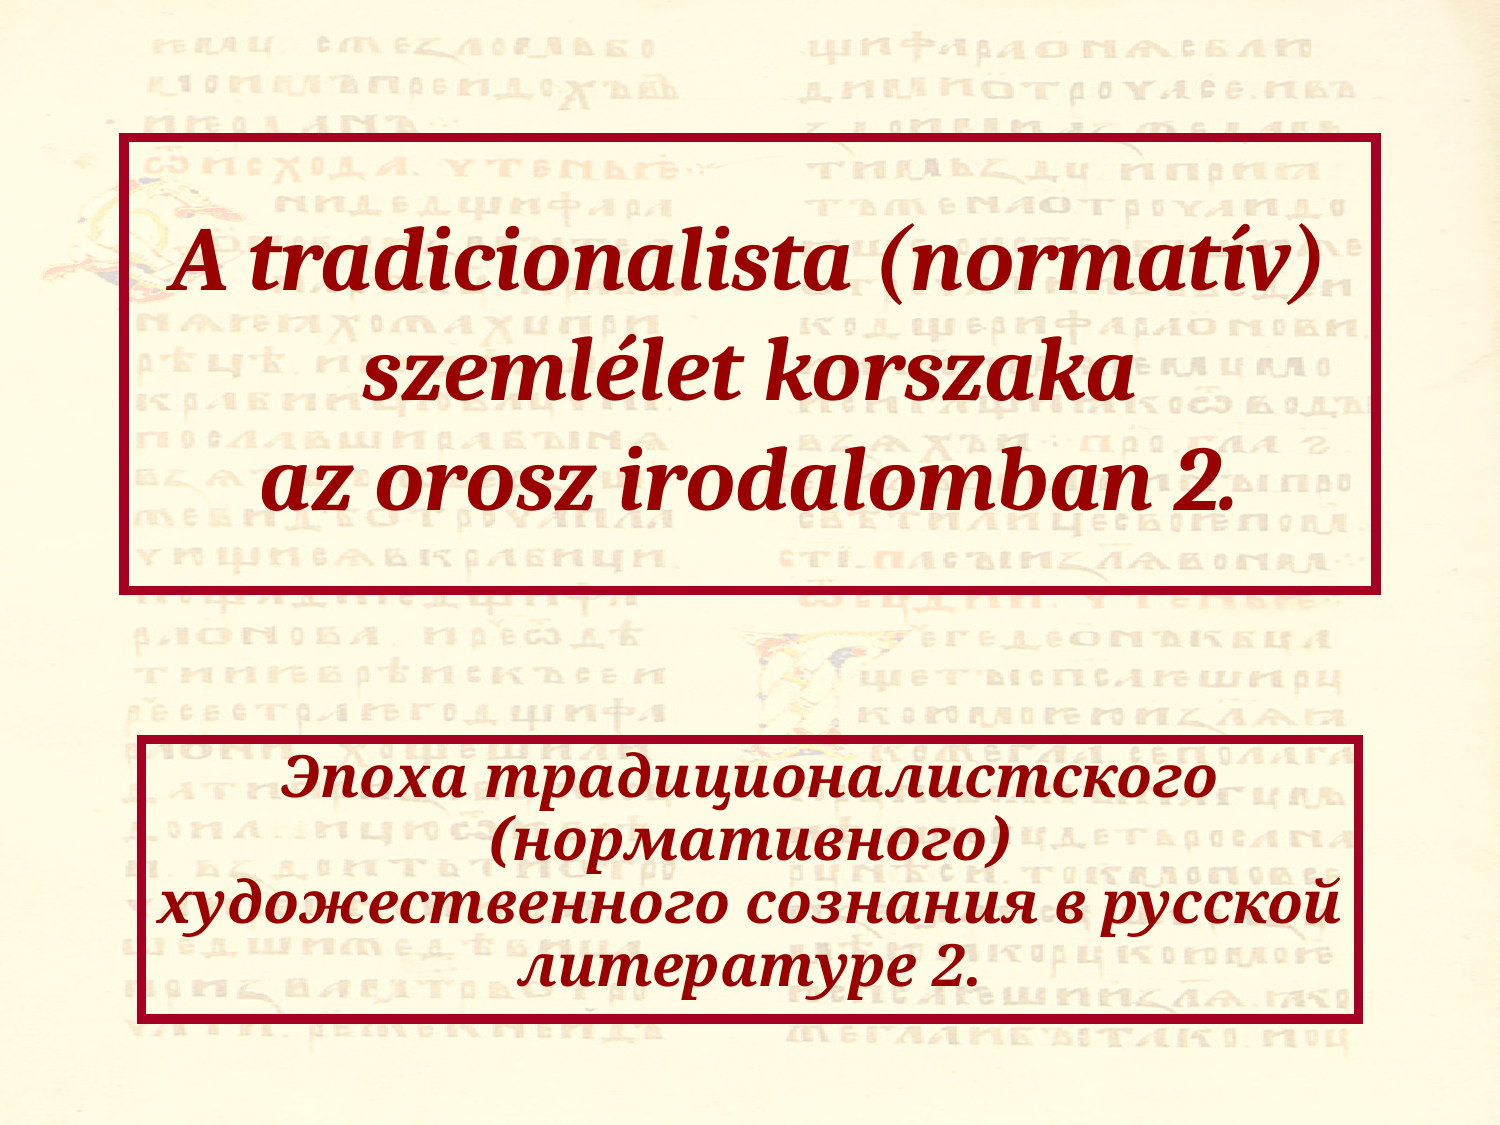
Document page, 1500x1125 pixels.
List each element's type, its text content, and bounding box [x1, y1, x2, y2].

picture [0, 0, 1500, 1125]
text_box A tradicionalista (normatív) szemlélet korszaka az orosz irodalomban 2. [124, 137, 1376, 591]
text_box Эпоха традиционалистского (нормативного) художественного сознания в русской литературе 2. [141, 739, 1359, 1019]
